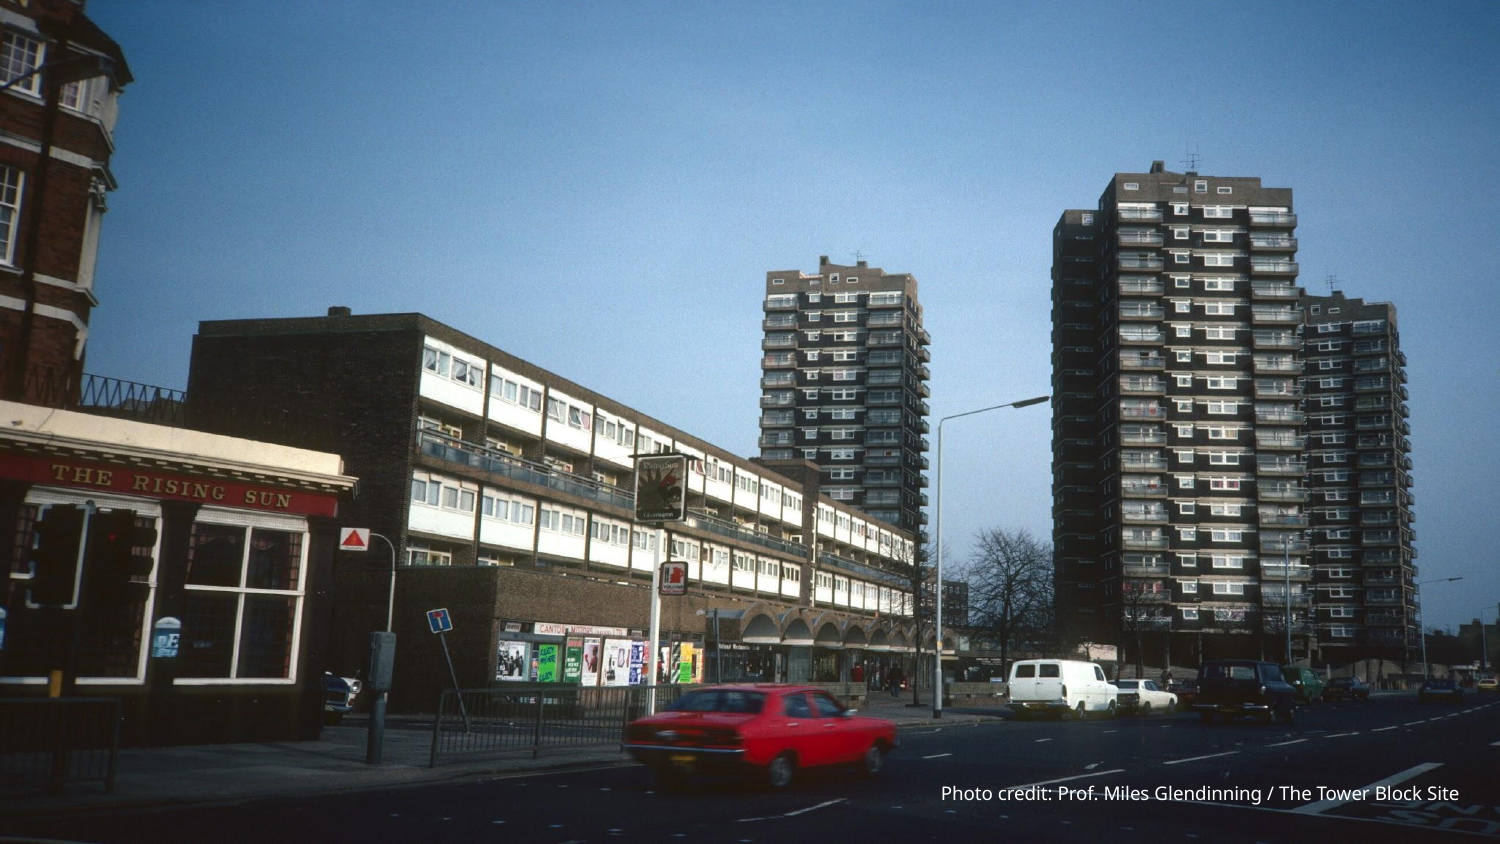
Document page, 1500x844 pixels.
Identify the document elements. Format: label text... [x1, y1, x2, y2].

text_box Photo credit: Prof. Miles Glendinning / The Tower Block Site [730, 770, 1474, 816]
picture [0, 0, 1500, 844]
